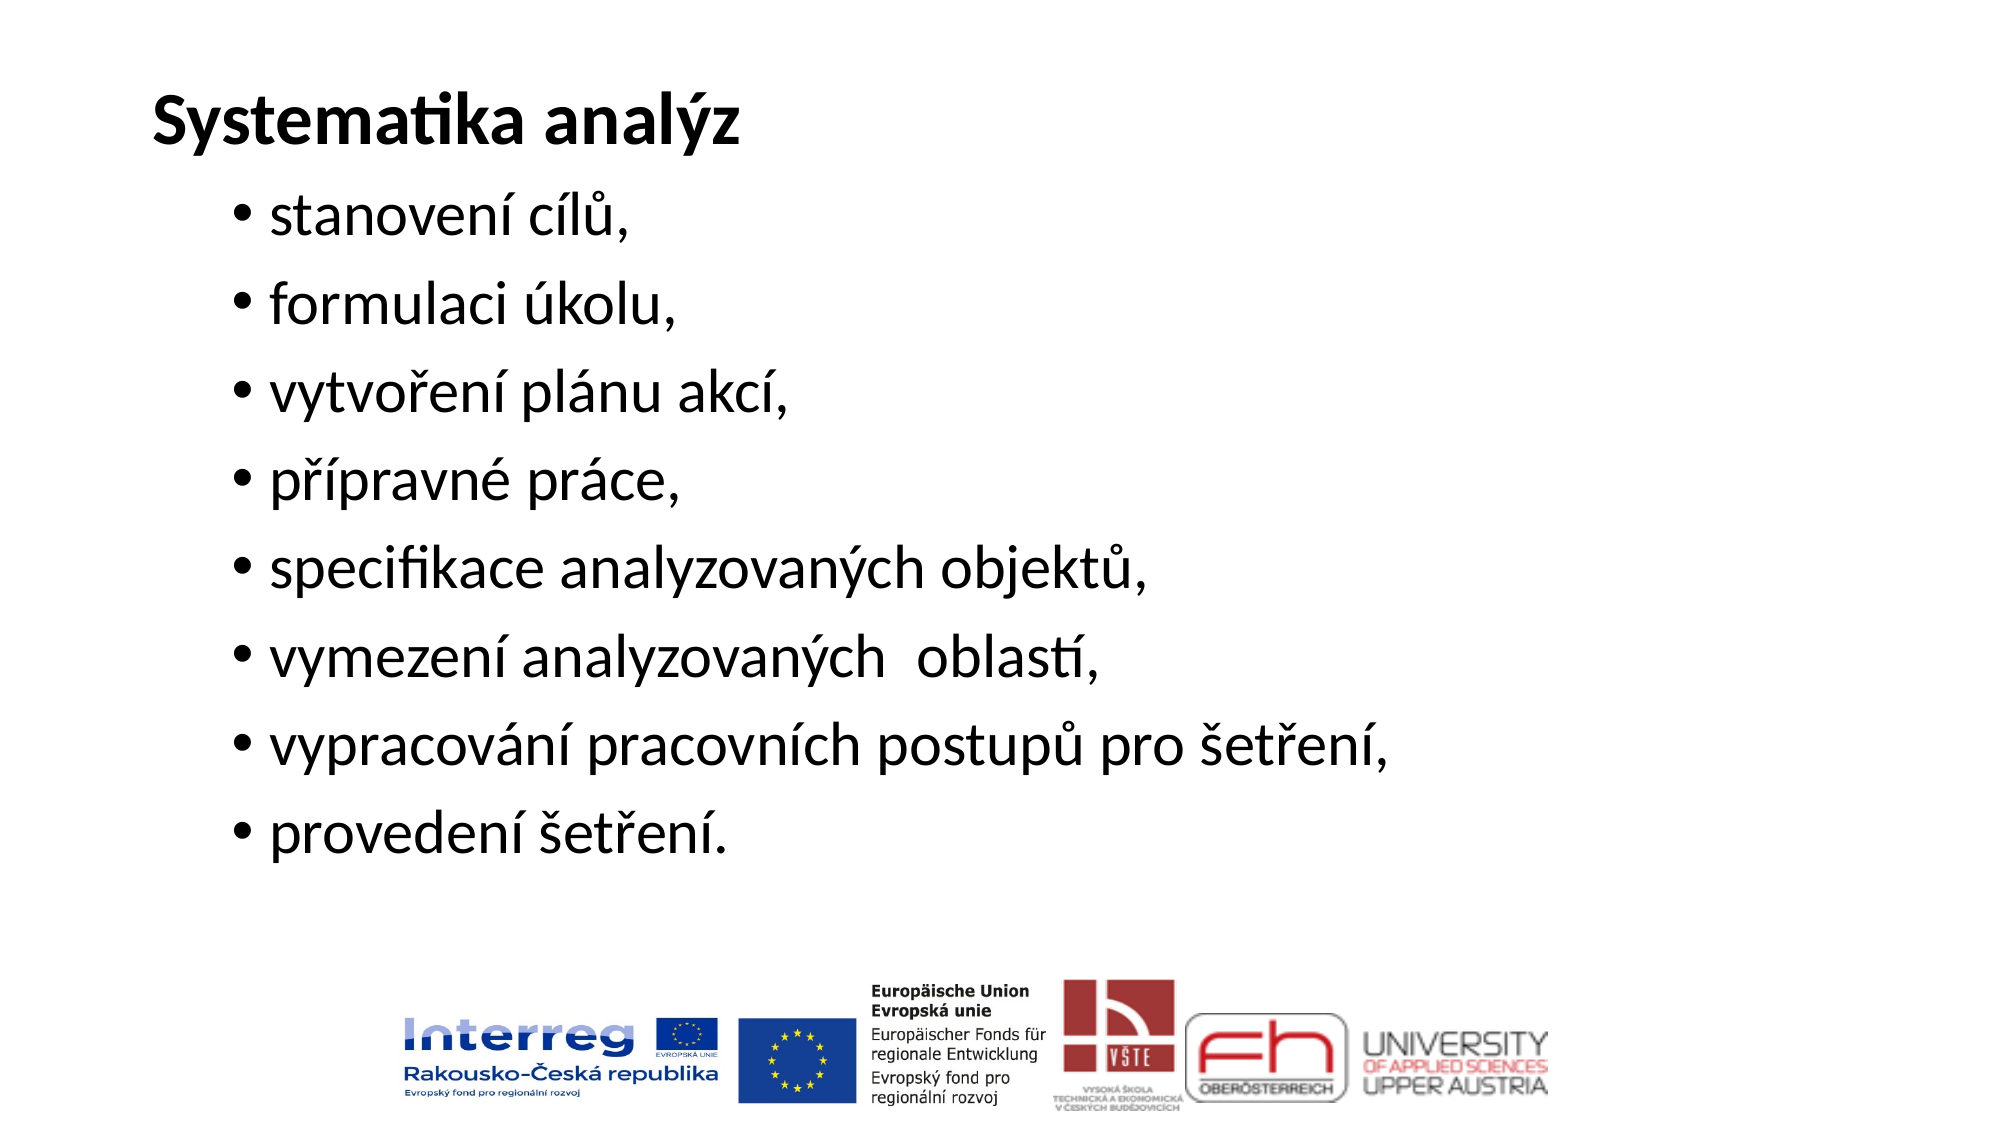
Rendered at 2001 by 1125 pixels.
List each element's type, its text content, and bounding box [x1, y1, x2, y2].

picture [374, 984, 1046, 1125]
picture [1185, 1013, 1548, 1103]
picture [1053, 979, 1184, 1111]
list Systematika analýz stanovení cílů, formulaci úkolu, vytvoření plánu akcí, přípravné práce, specifikace analyzovaných objektů, vymezení analyzovaných oblastí, vypracování pracovních postupů pro šetření, provedení šetření. [137, 72, 1863, 1014]
